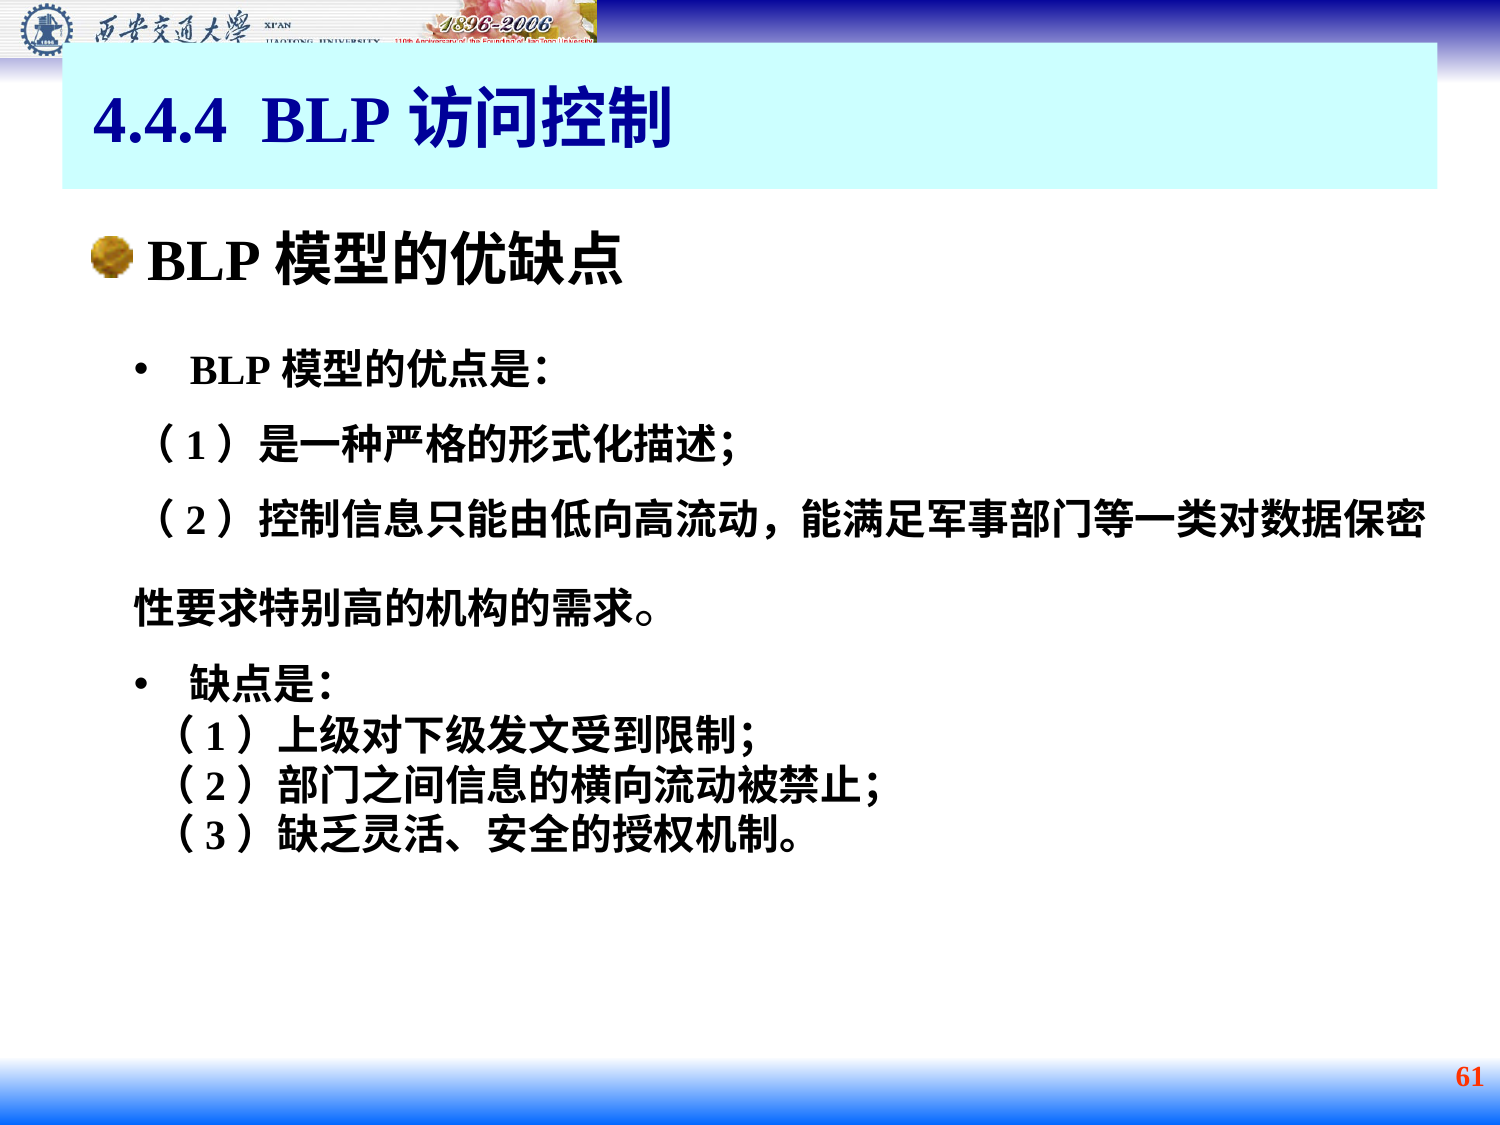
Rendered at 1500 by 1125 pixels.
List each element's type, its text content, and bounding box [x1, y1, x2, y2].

text_box [0, 0, 1500, 75]
text_box BLP模型的优缺点 [76, 208, 1388, 300]
picture [91, 236, 133, 278]
text_box BLP模型的优点是： （1）是一种严格的形式化描述； （2）控制信息只能由低向高流动，能满足军事部门等一类对数据保密性要求特别高的机构的需求。 缺点是： （1）上级对下级发文受到限制； （2）部门之间信息的横向流动被禁止； （3）缺乏灵活、安全的授权机制。 [100, 310, 1476, 866]
text_box 4.4.4 BLP访问控制 [62, 75, 1438, 189]
text_box [1057, 1049, 1500, 1125]
